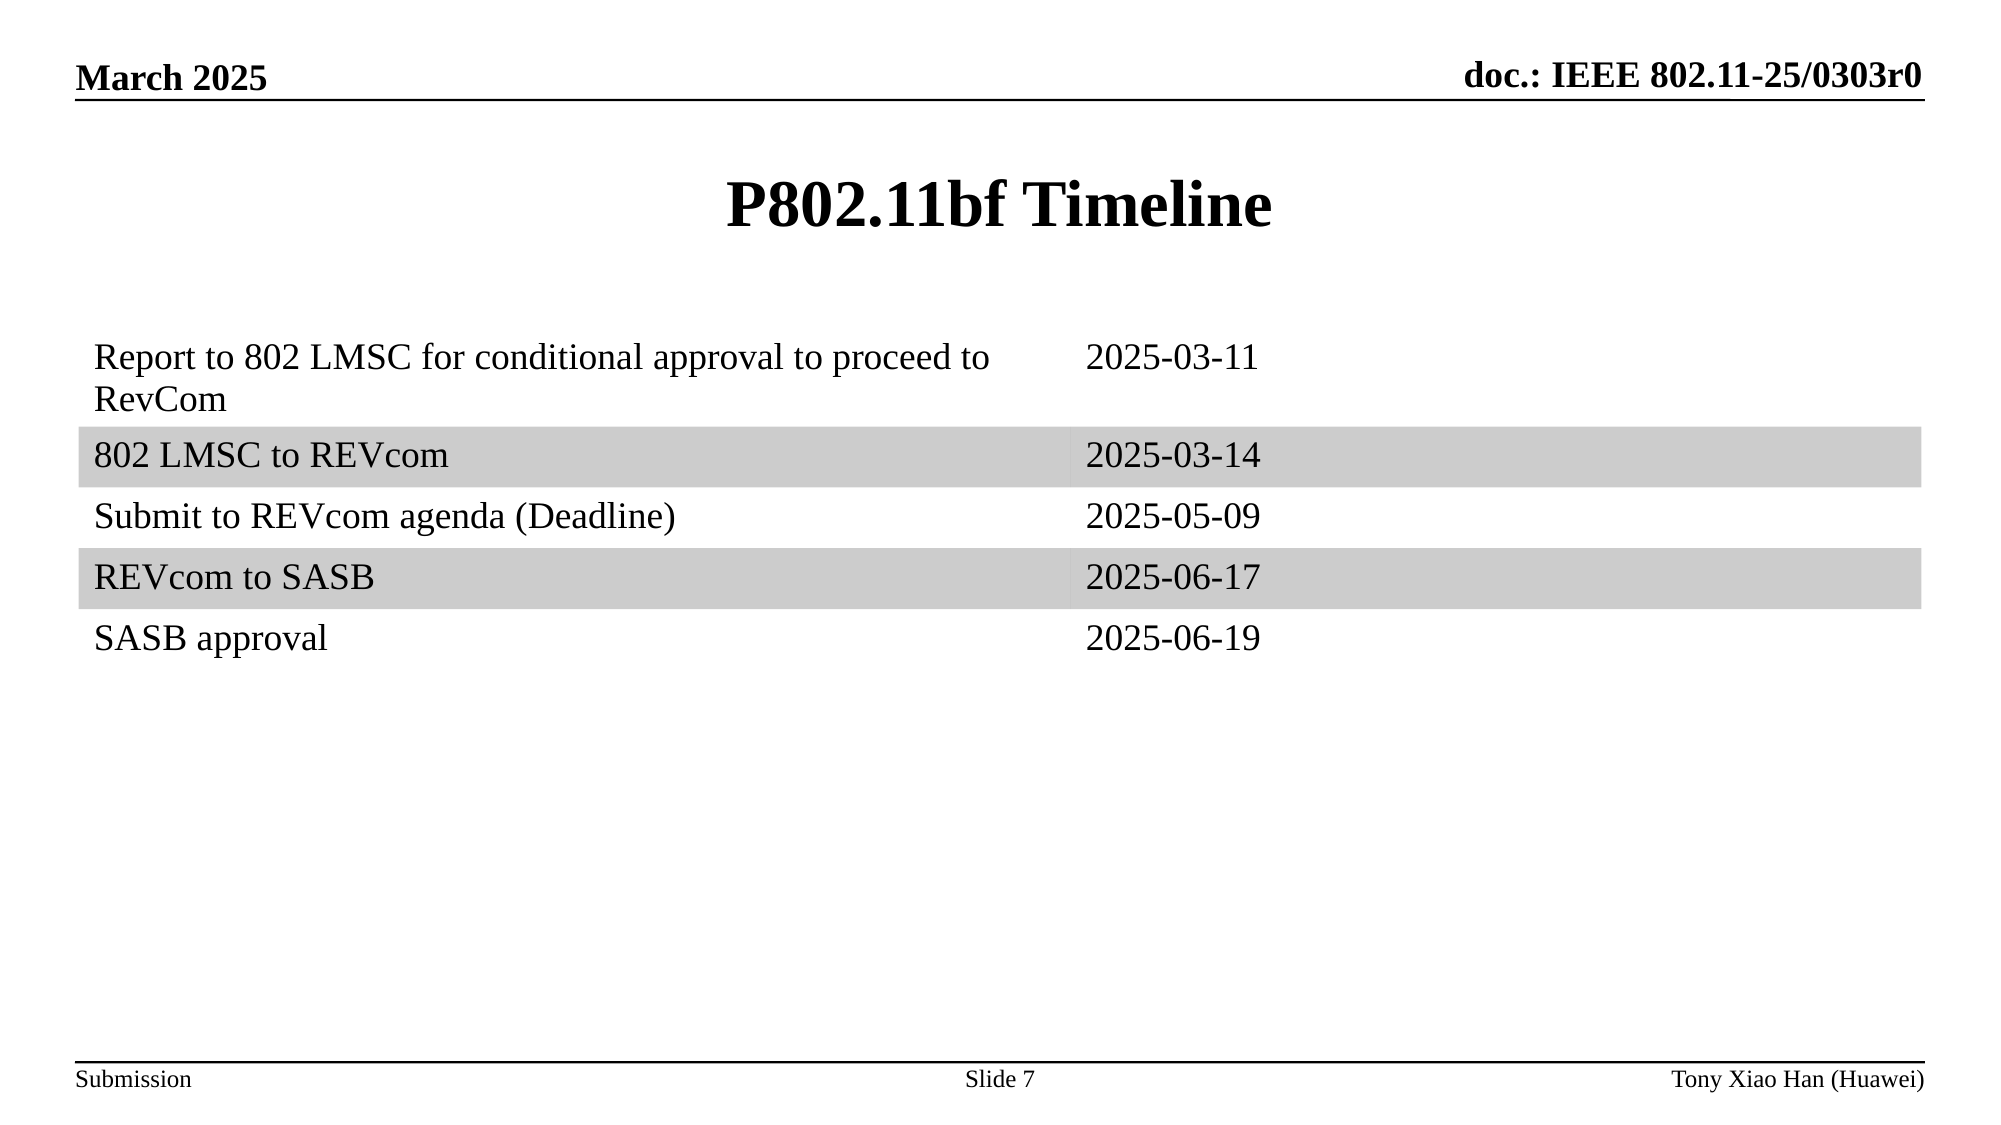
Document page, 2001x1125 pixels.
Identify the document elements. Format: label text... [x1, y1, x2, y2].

table_cell 2025-06-19 [1071, 609, 1921, 670]
table_header Report to 802 LMSC for conditional approval to proceed to RevCom [79, 328, 1071, 427]
table_cell SASB approval [79, 609, 1071, 670]
table_cell 2025-05-09 [1071, 487, 1921, 548]
table_cell 2025-06-17 [1071, 548, 1921, 609]
title P802.11bf Timeline [75, 112, 1925, 288]
table_header 2025-03-11 [1071, 328, 1921, 427]
table_cell Submit to REVcom agenda (Deadline) [79, 487, 1071, 548]
table_cell 802 LMSC to REVcom [79, 427, 1071, 487]
table_cell 2025-03-14 [1071, 427, 1921, 487]
table_cell REVcom to SASB [79, 548, 1071, 609]
